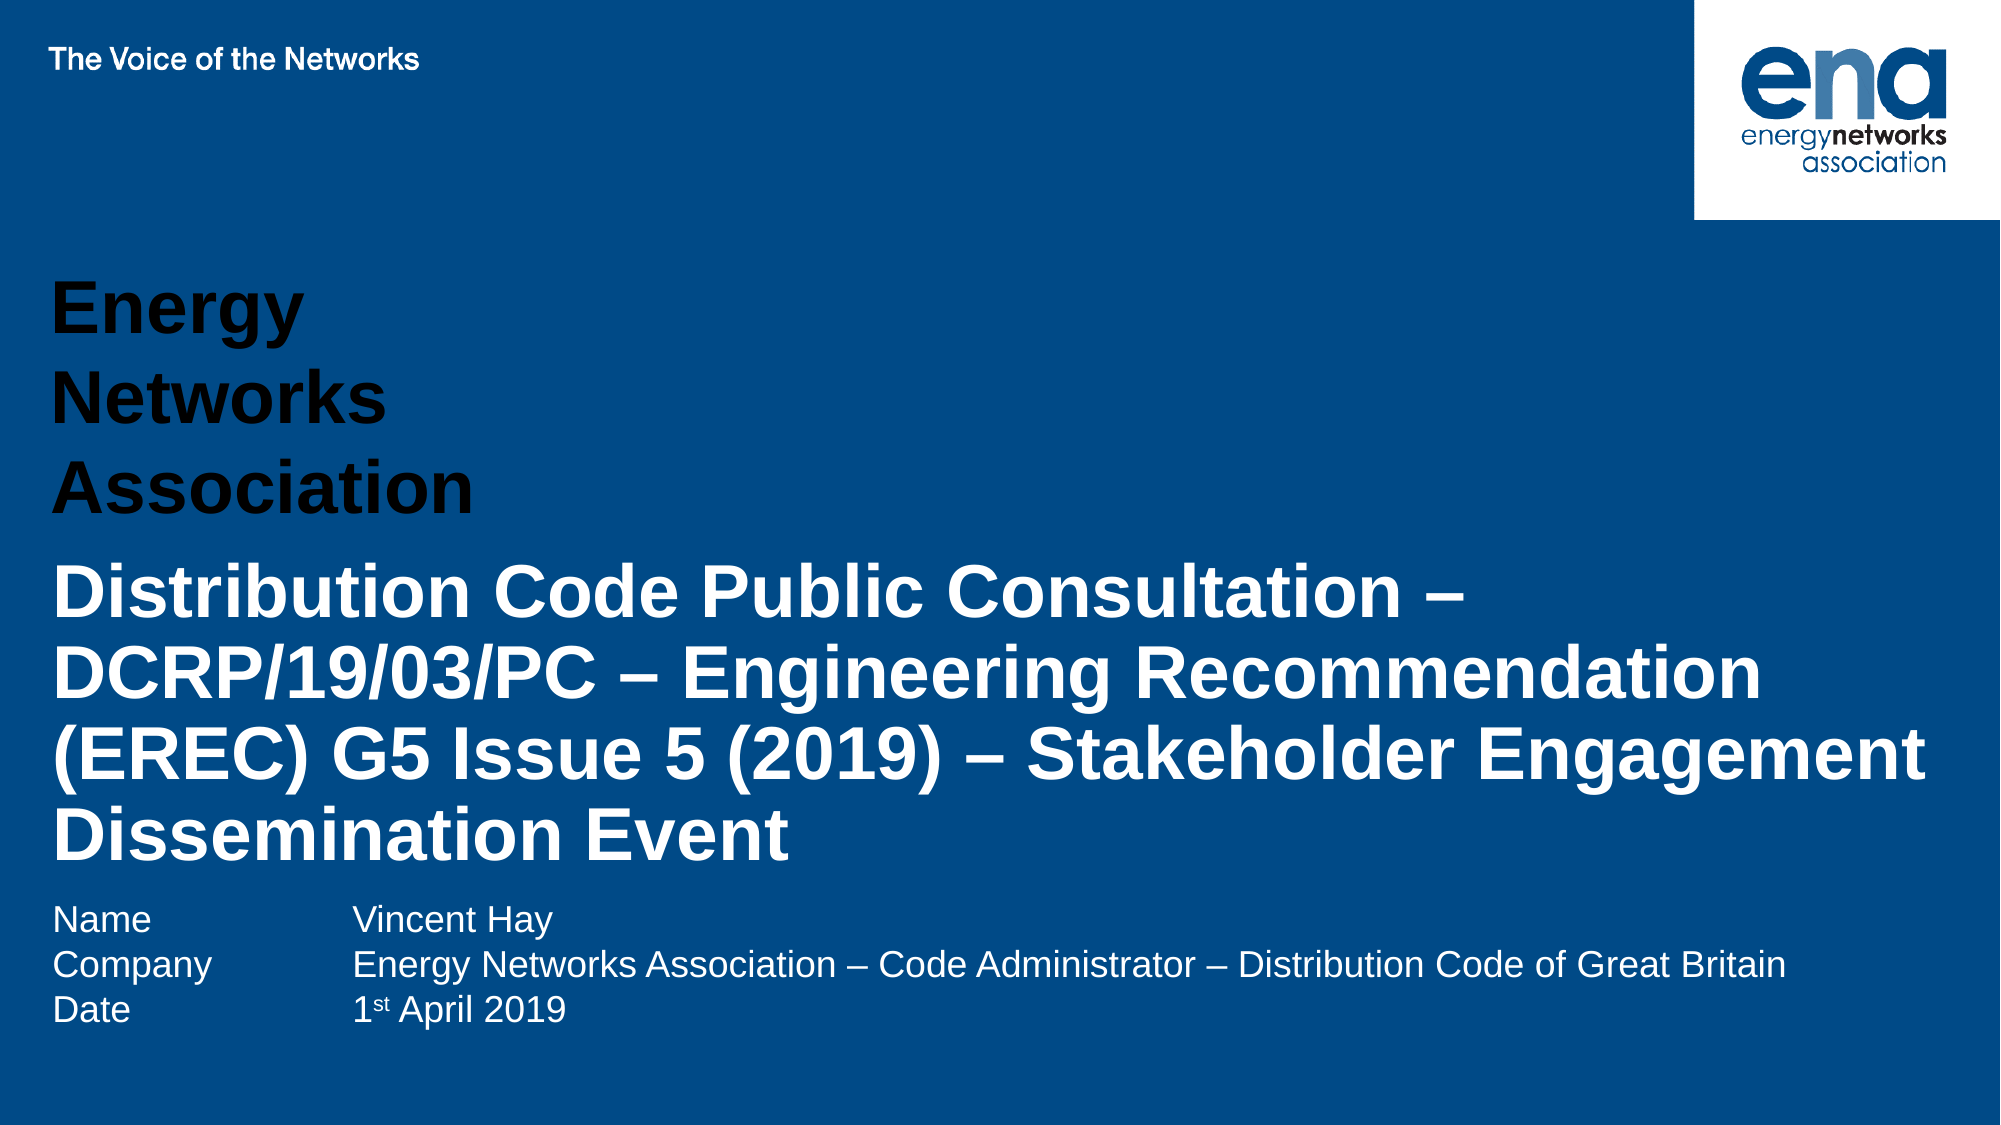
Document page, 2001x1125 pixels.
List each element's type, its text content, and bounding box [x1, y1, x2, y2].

title Distribution Code Public Consultation – DCRP/19/03/PC – Engineering Recommendation (EREC) G5 Issue 5 (2019) – Stakeholder Engagement Dissemination Event [37, 545, 1945, 888]
subtitle Name Vincent Hay Company Energy Networks Association – Code Administrator – Distribution Code of Great Britain Date 1st April 2019 [37, 887, 1814, 1040]
picture [0, 0, 2000, 1125]
